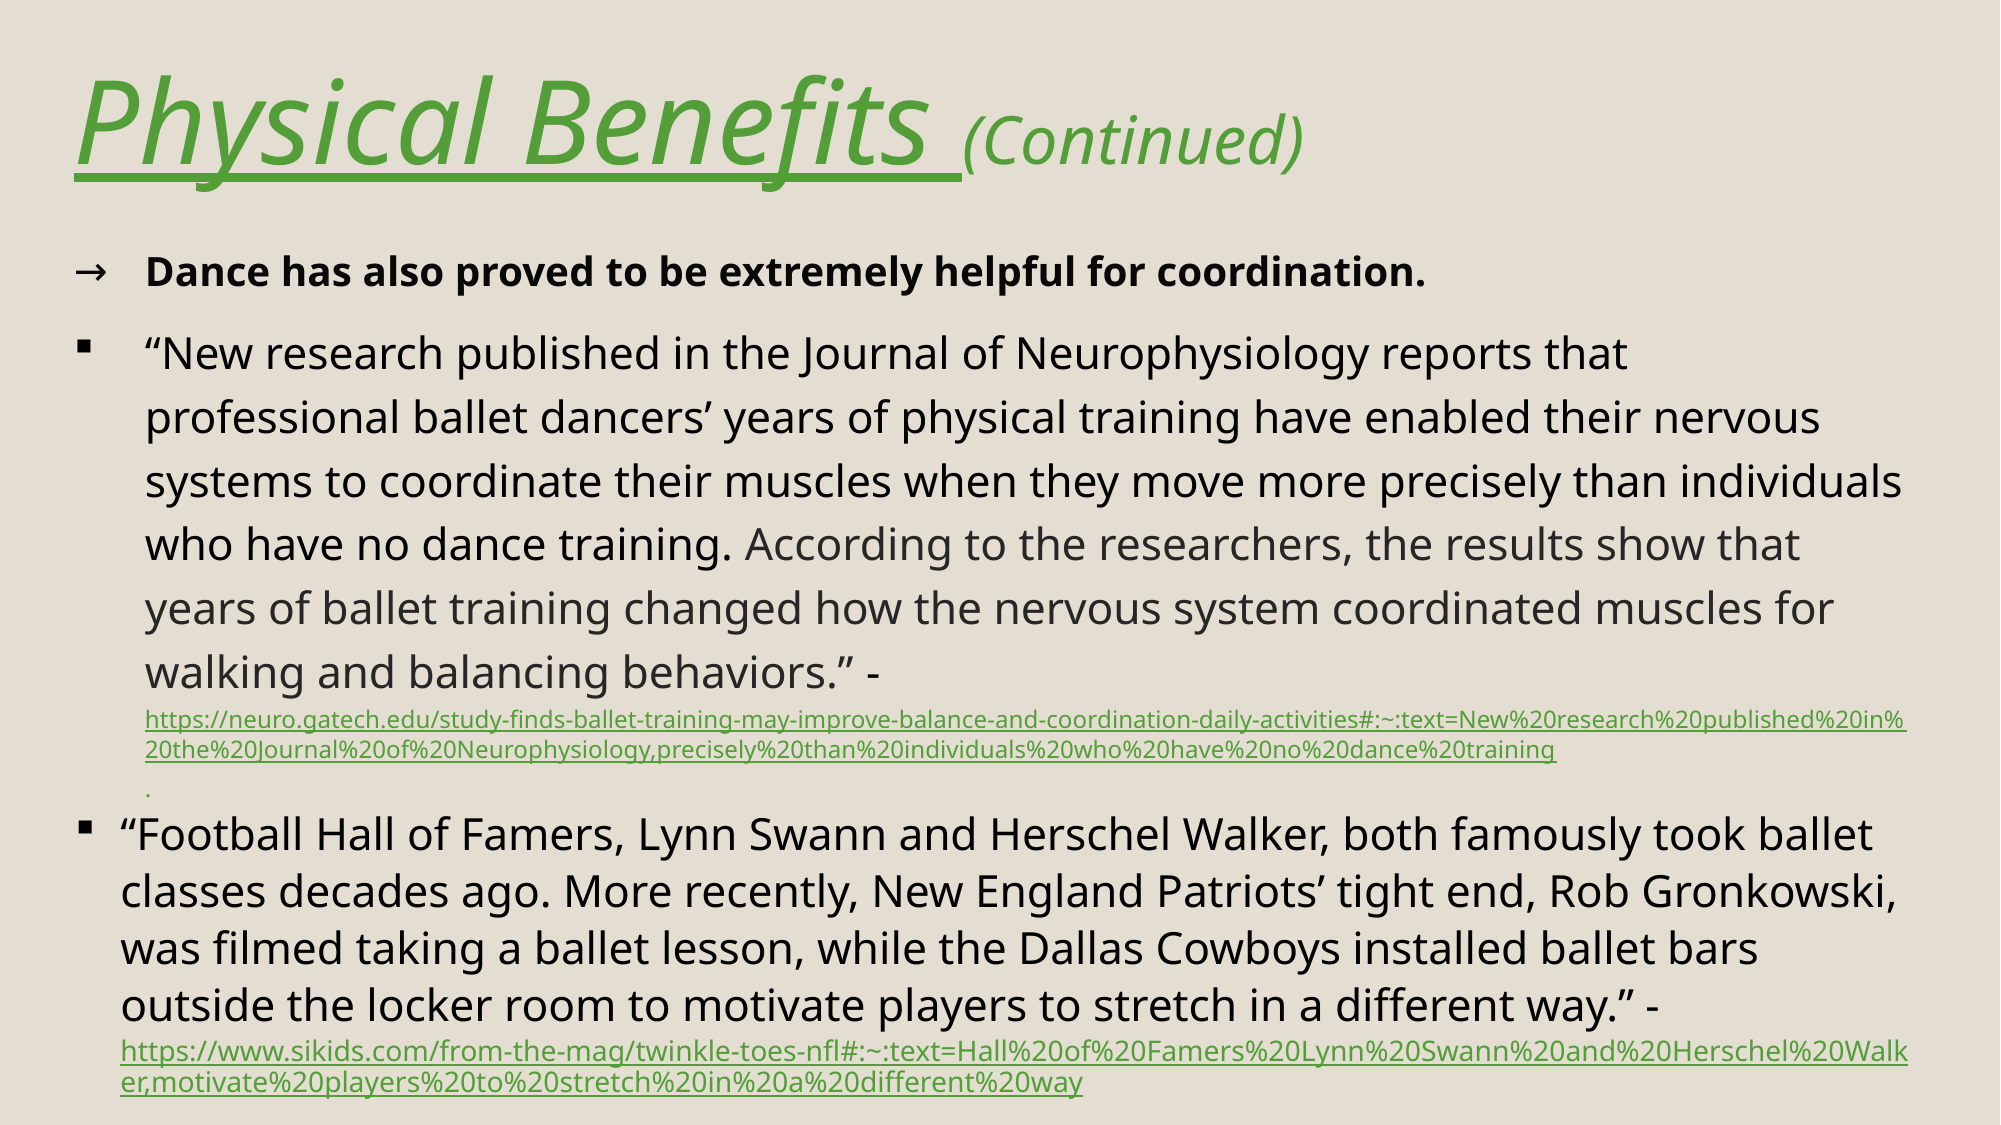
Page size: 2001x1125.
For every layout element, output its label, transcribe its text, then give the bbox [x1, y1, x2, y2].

title Physical Benefits (Continued) [73, 63, 1928, 251]
list Dance has also proved to be extremely helpful for coordination. “New research published in the Journal of Neurophysiology reports that professional ballet dancers’ years of physical training have enabled their nervous systems to coordinate their muscles when they move more precisely than individuals who have no dance training. According to the researchers, the results show that years of ballet training changed how the nervous system coordinated muscles for walking and balancing behaviors.” - https://neuro.gatech.edu/study-finds-ballet-training-may-improve-balance-and-coordination-daily-activities#:~:text=New%20research%20published%20in%20the%20Journal%20of%20Neurophysiology,precisely%20than%20individuals%20who%20have%20no%20dance%20training. “Football Hall of Famers, Lynn Swann and Herschel Walker, both famously took ballet classes decades ago. More recently, New England Patriots’ tight end, Rob Gronkowski, was filmed taking a ballet lesson, while the Dallas Cowboys installed ballet bars outside the locker room to motivate players to stretch in a different way.” - https://www.sikids.com/from-the-mag/twinkle-toes-nfl#:~:text=Hall%20of%20Famers%20Lynn%20Swann%20and%20Herschel%20Walker,motivate%20players%20to%20stretch%20in%20a%20different%20way [73, 235, 1927, 1083]
